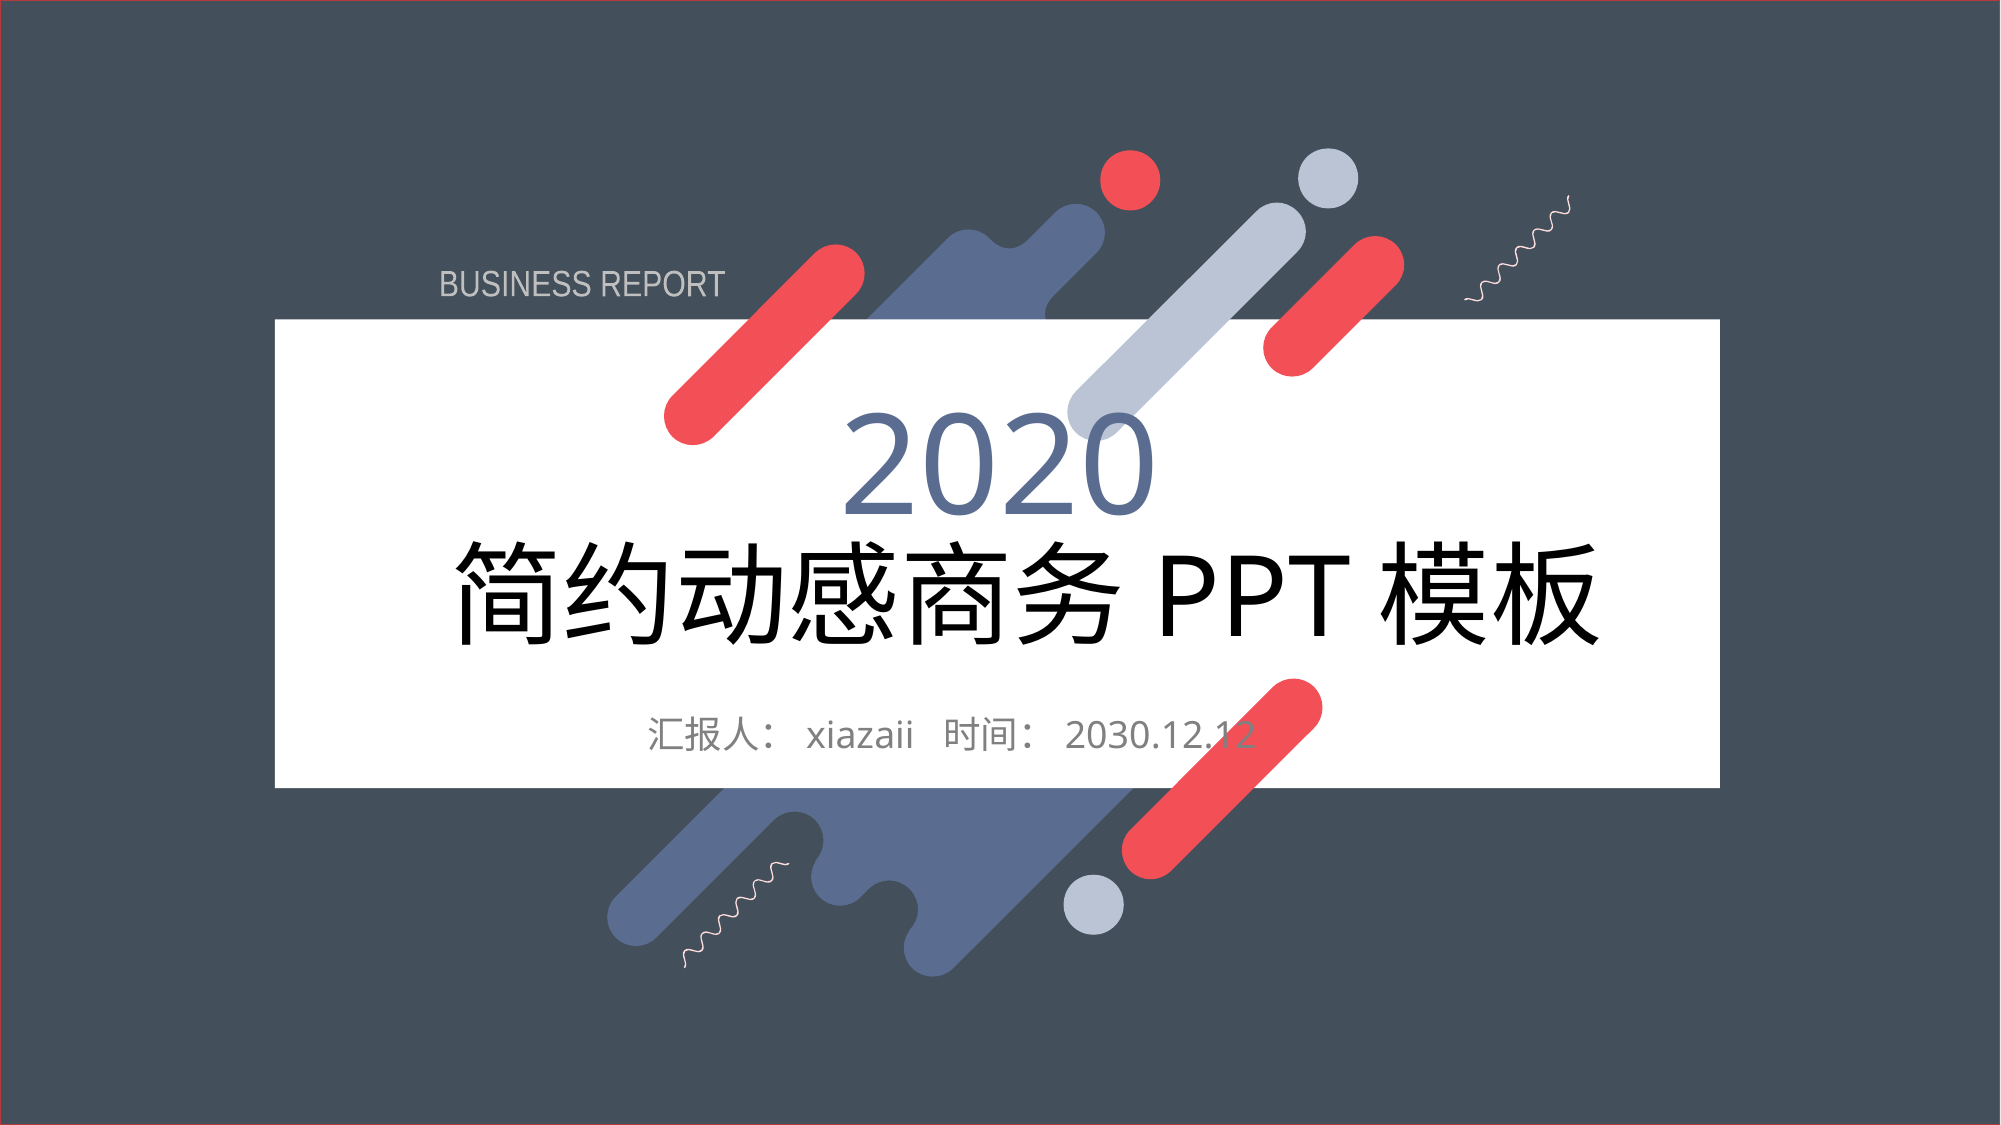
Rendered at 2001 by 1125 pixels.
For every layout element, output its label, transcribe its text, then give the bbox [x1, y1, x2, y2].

title 简约动感商务PPT模板 [203, 531, 1849, 667]
subtitle 2020 [786, 385, 1214, 531]
text_box 汇报人：xiazaii 时间：2030.12.12 [632, 704, 1272, 764]
